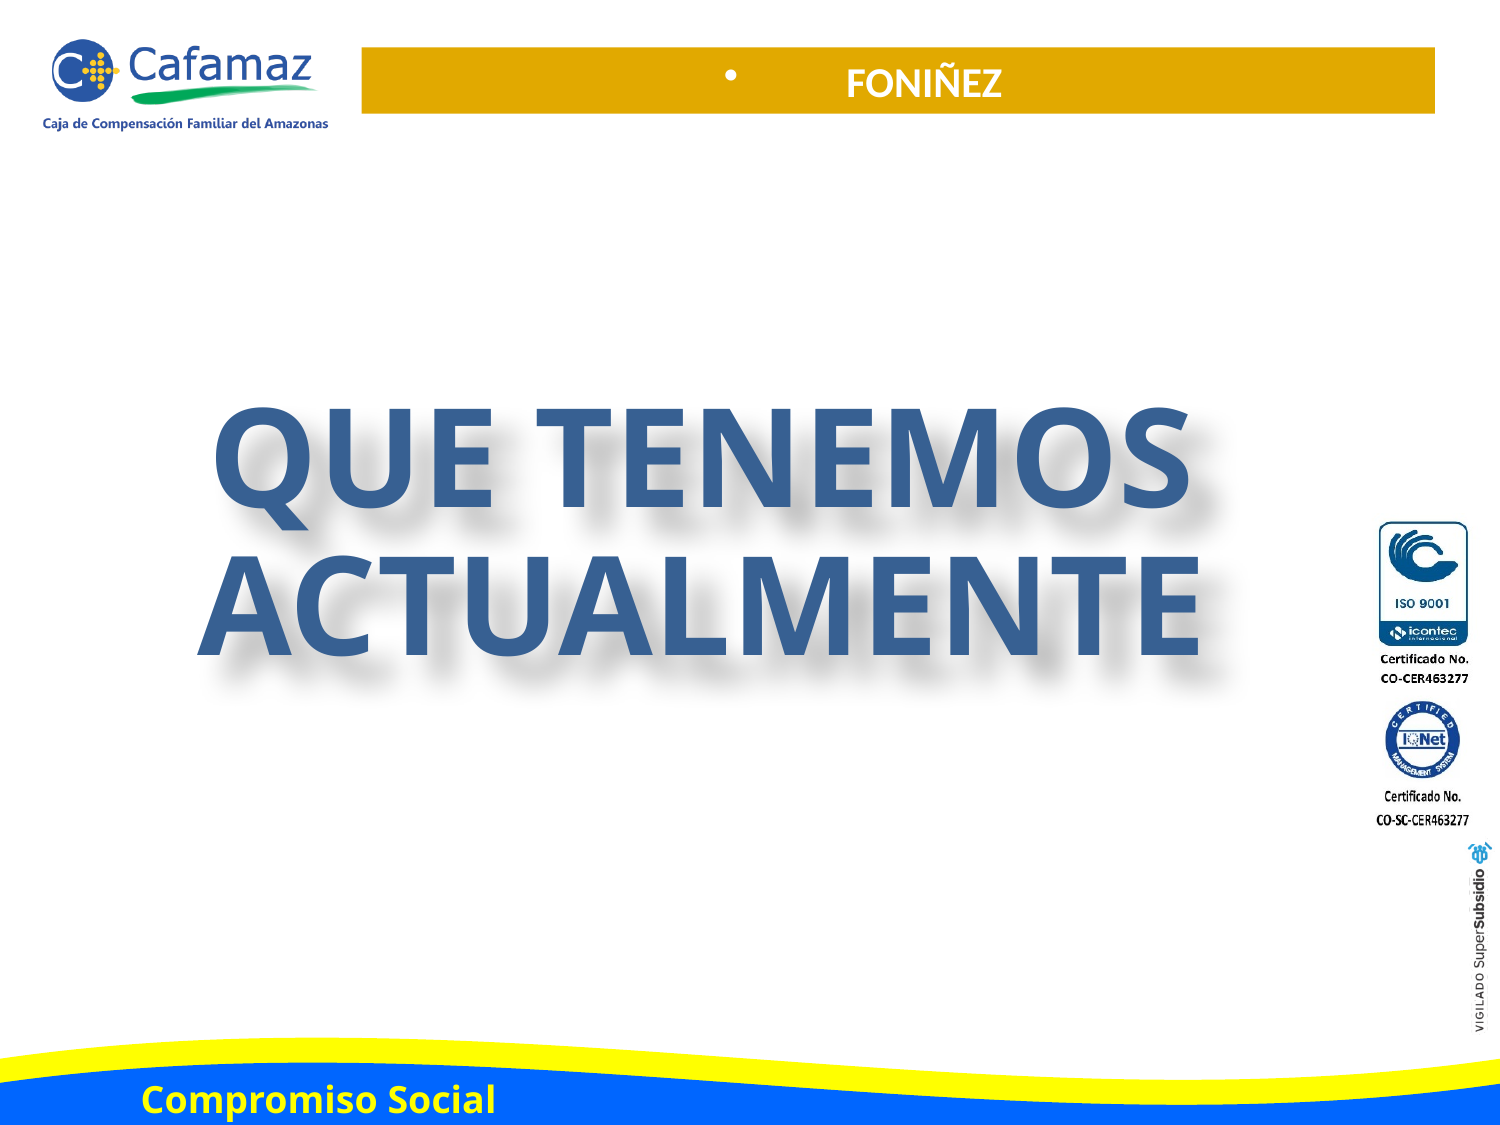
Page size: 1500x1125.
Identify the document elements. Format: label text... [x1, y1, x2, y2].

text_box QUE TENEMOS ACTUALMENTE [41, 373, 1364, 715]
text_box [0, 833, 1500, 1125]
picture [1357, 512, 1488, 844]
picture [32, 30, 337, 138]
text_box FONIÑEZ [361, 47, 1435, 114]
